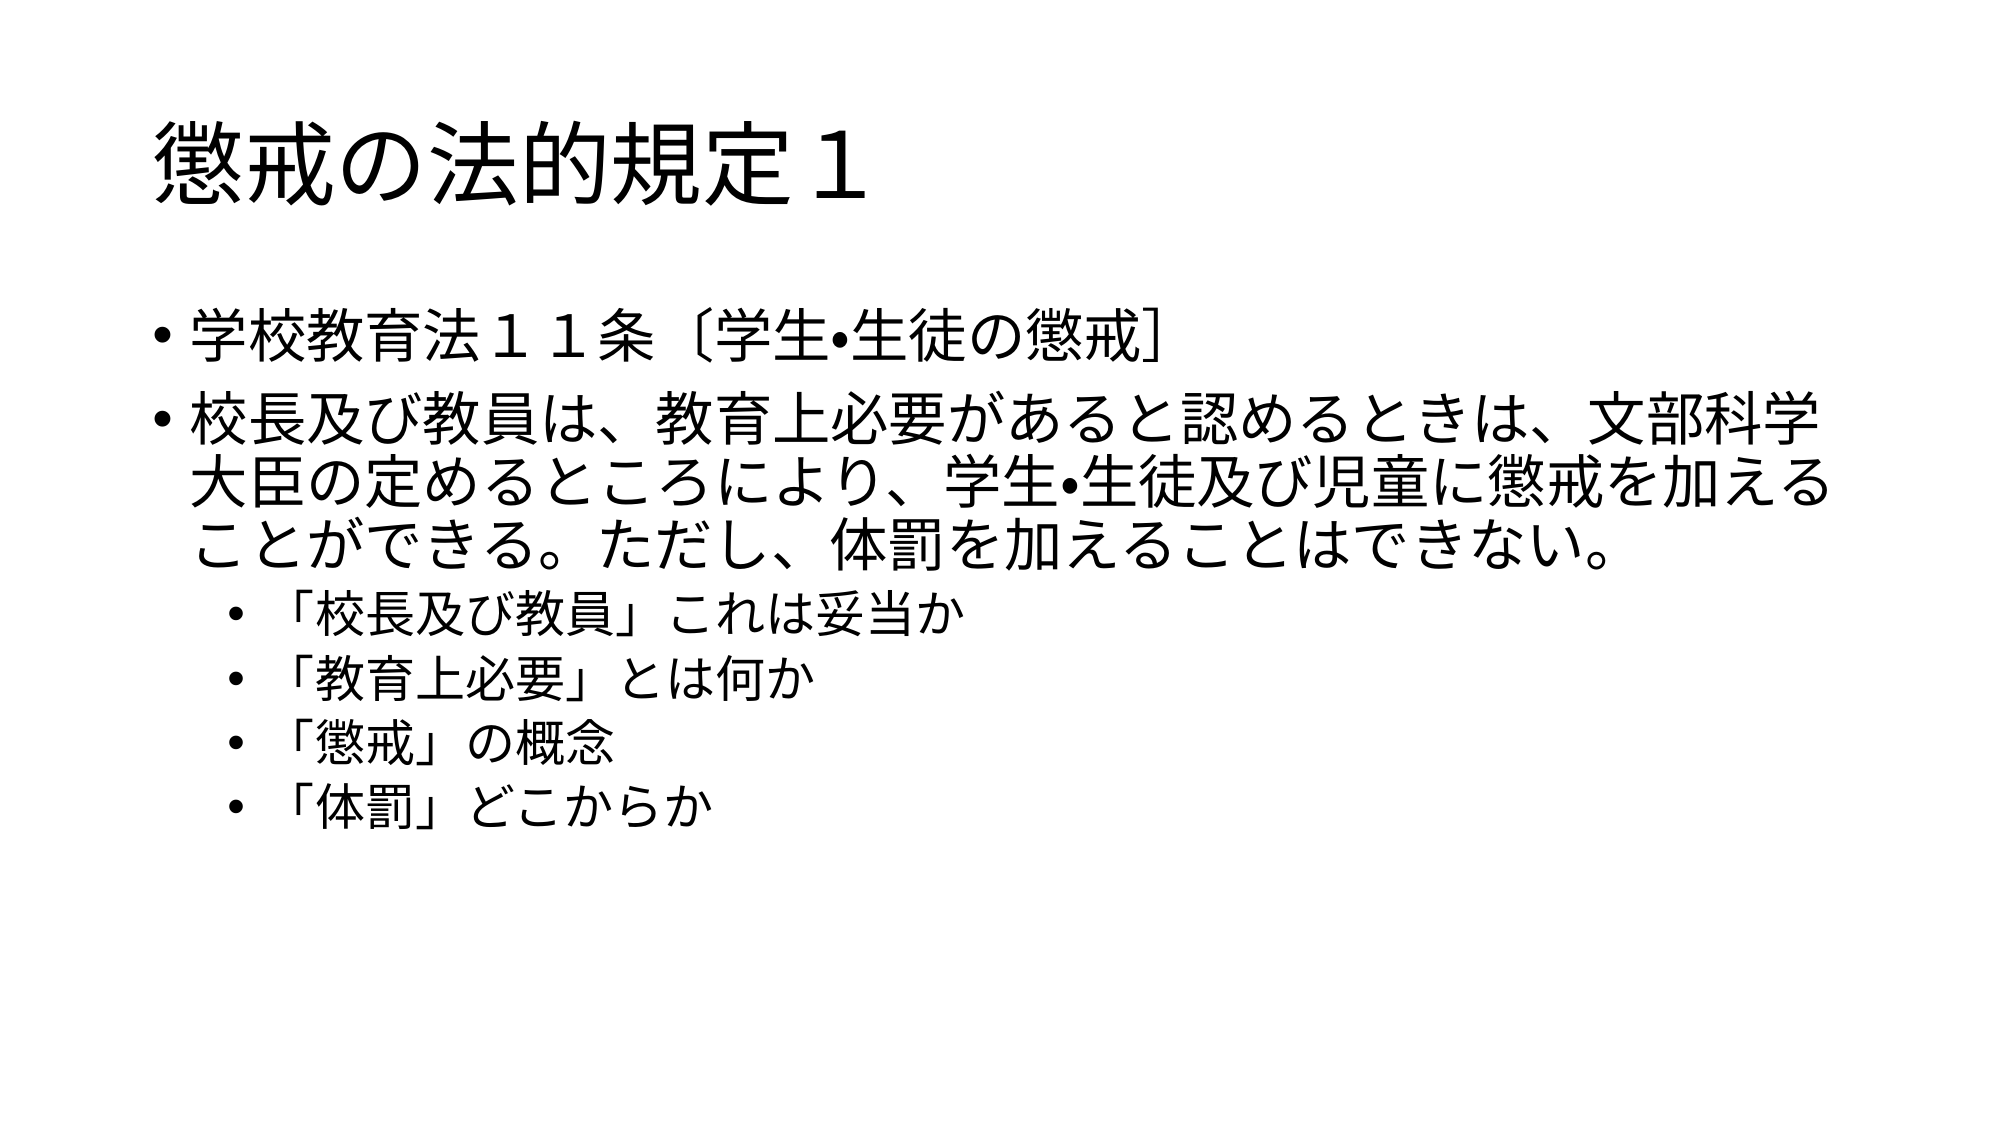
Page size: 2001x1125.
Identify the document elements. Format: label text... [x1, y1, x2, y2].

list 学校教育法１１条〔学生・生徒の懲戒］ 校長及び教員は、教育上必要があると認めるときは、文部科学大臣の定めるところにより、学生・生徒及び児童に懲戒を加えることができる。ただし、体罰を加えることはできない。 「校長及び教員」これは妥当か 「教育上必要」とは何か 「懲戒」の概念 「体罰」どこからか [137, 299, 1863, 1014]
title 懲戒の法的規定１ [137, 59, 1863, 278]
